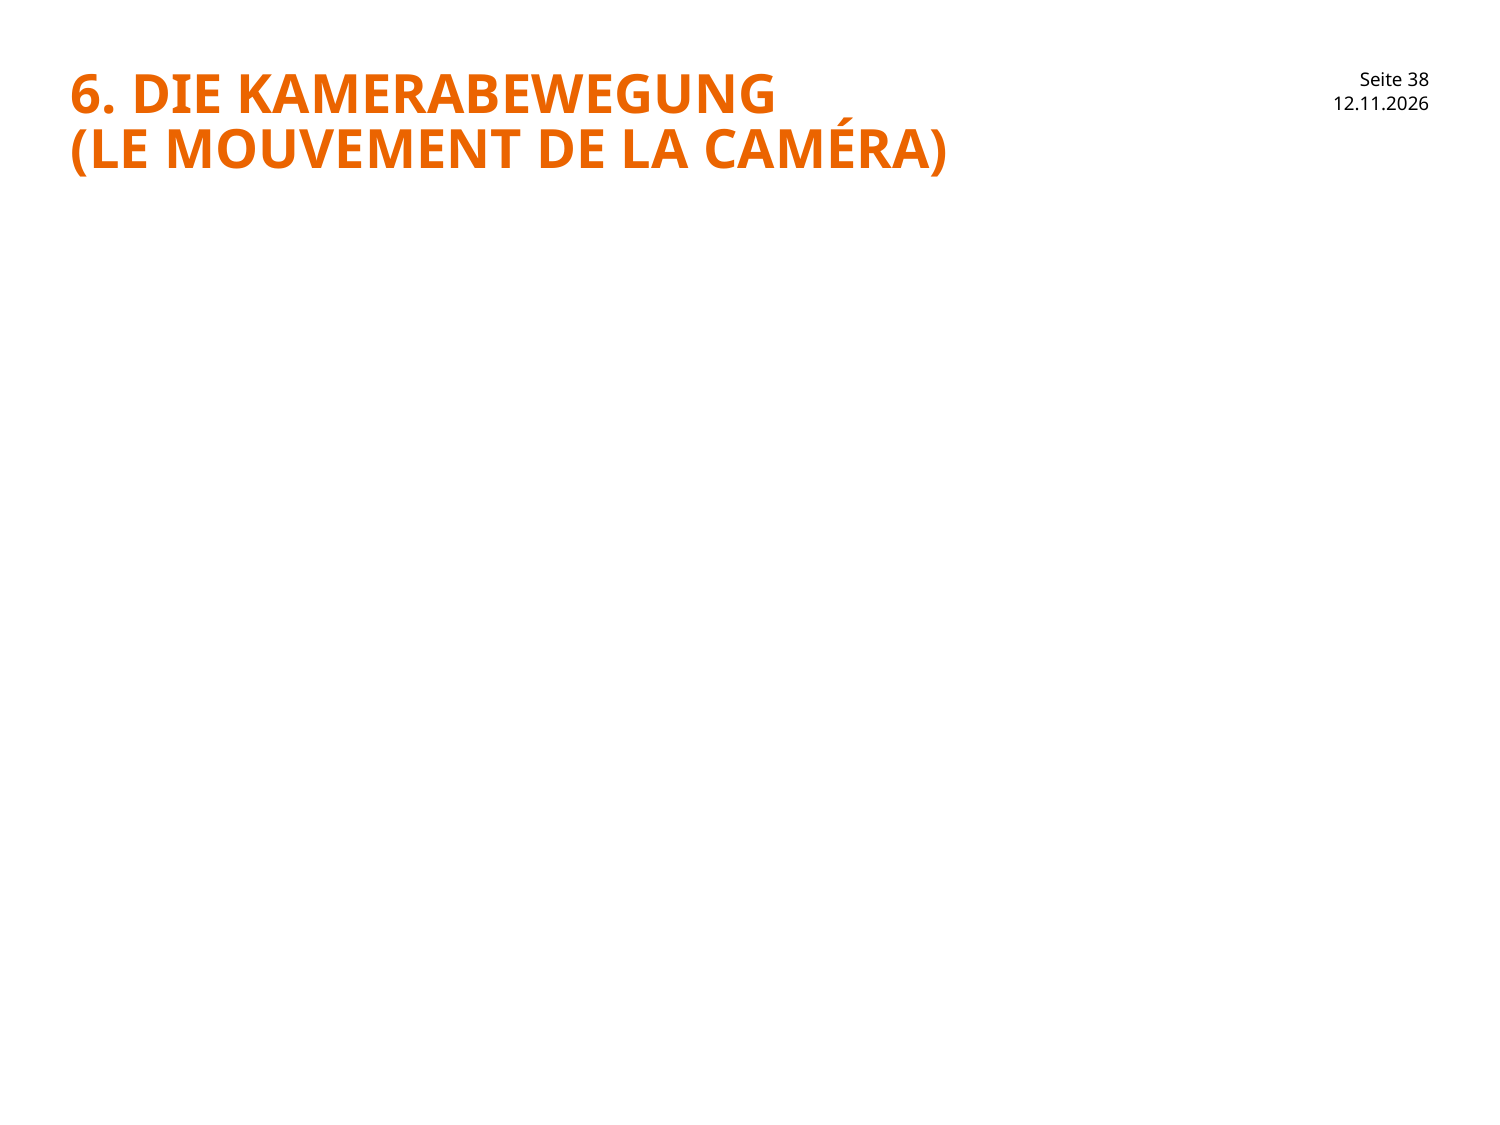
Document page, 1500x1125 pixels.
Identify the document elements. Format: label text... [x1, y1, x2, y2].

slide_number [1098, 92, 1430, 116]
title 6. Die Kamerabewegung (le mouvement de la caméra) [70, 69, 1140, 268]
